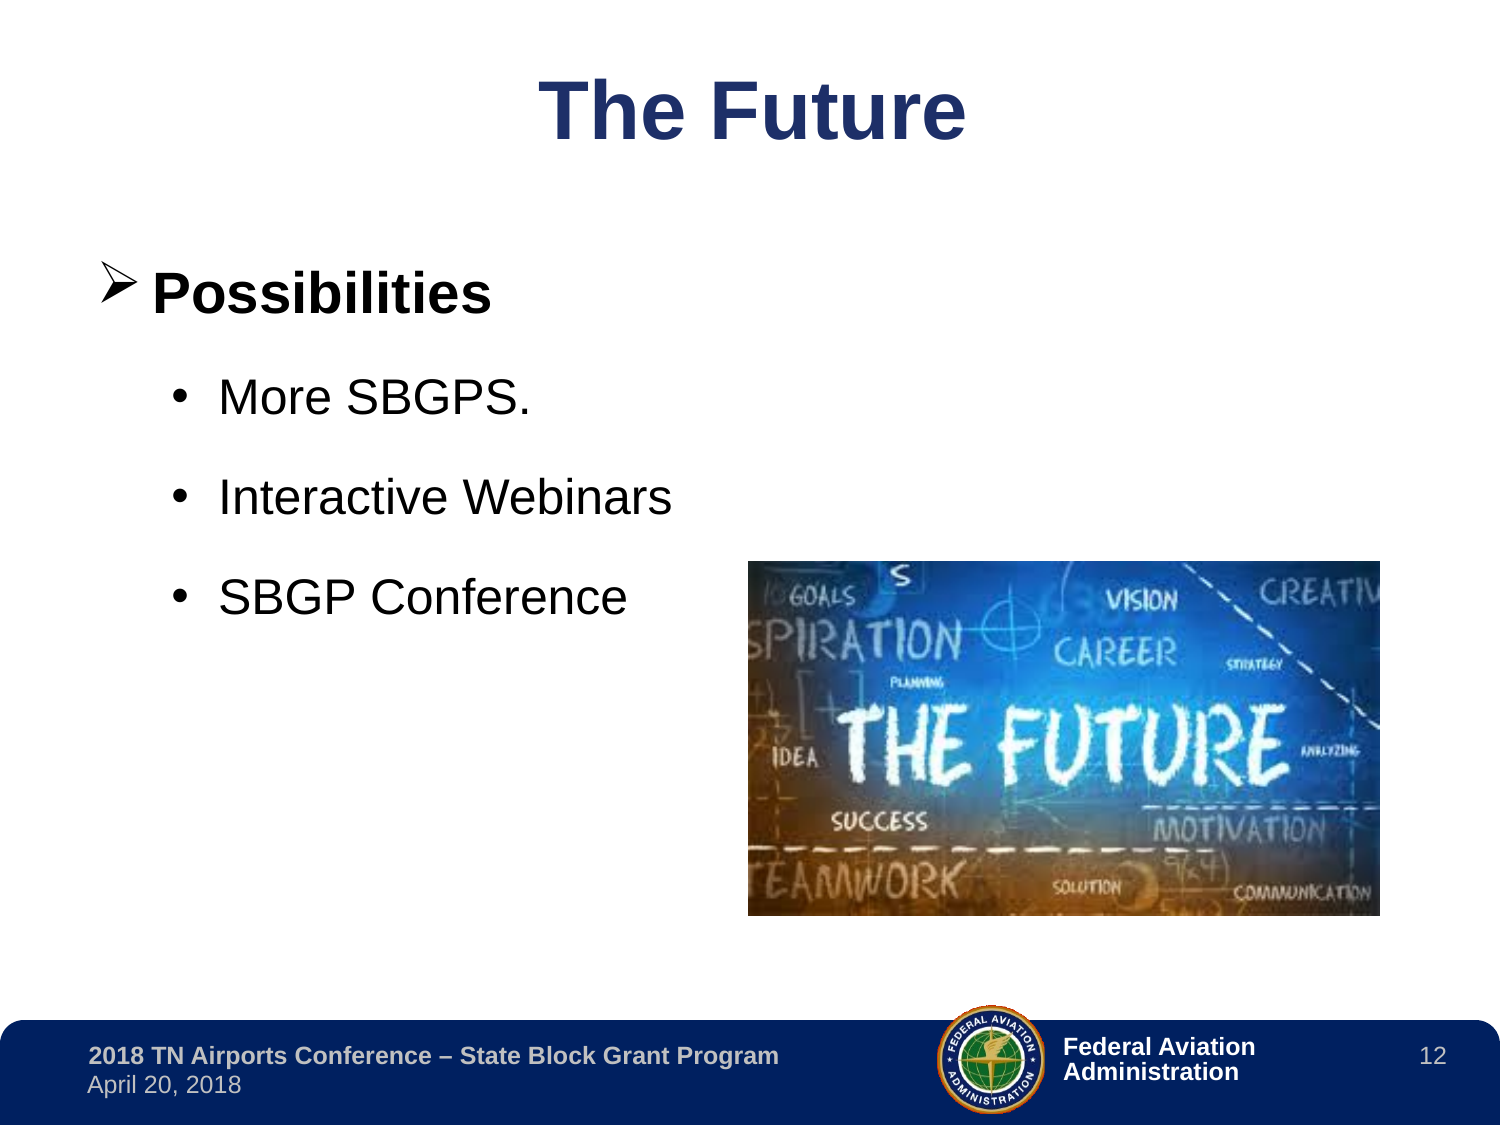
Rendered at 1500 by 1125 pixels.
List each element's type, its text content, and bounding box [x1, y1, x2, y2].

title The Future [70, 56, 1461, 157]
picture [936, 1004, 1045, 1114]
list Possibilities More SBGPS. Interactive Webinars SBGP Conference [81, 247, 1402, 968]
picture [748, 561, 1380, 916]
